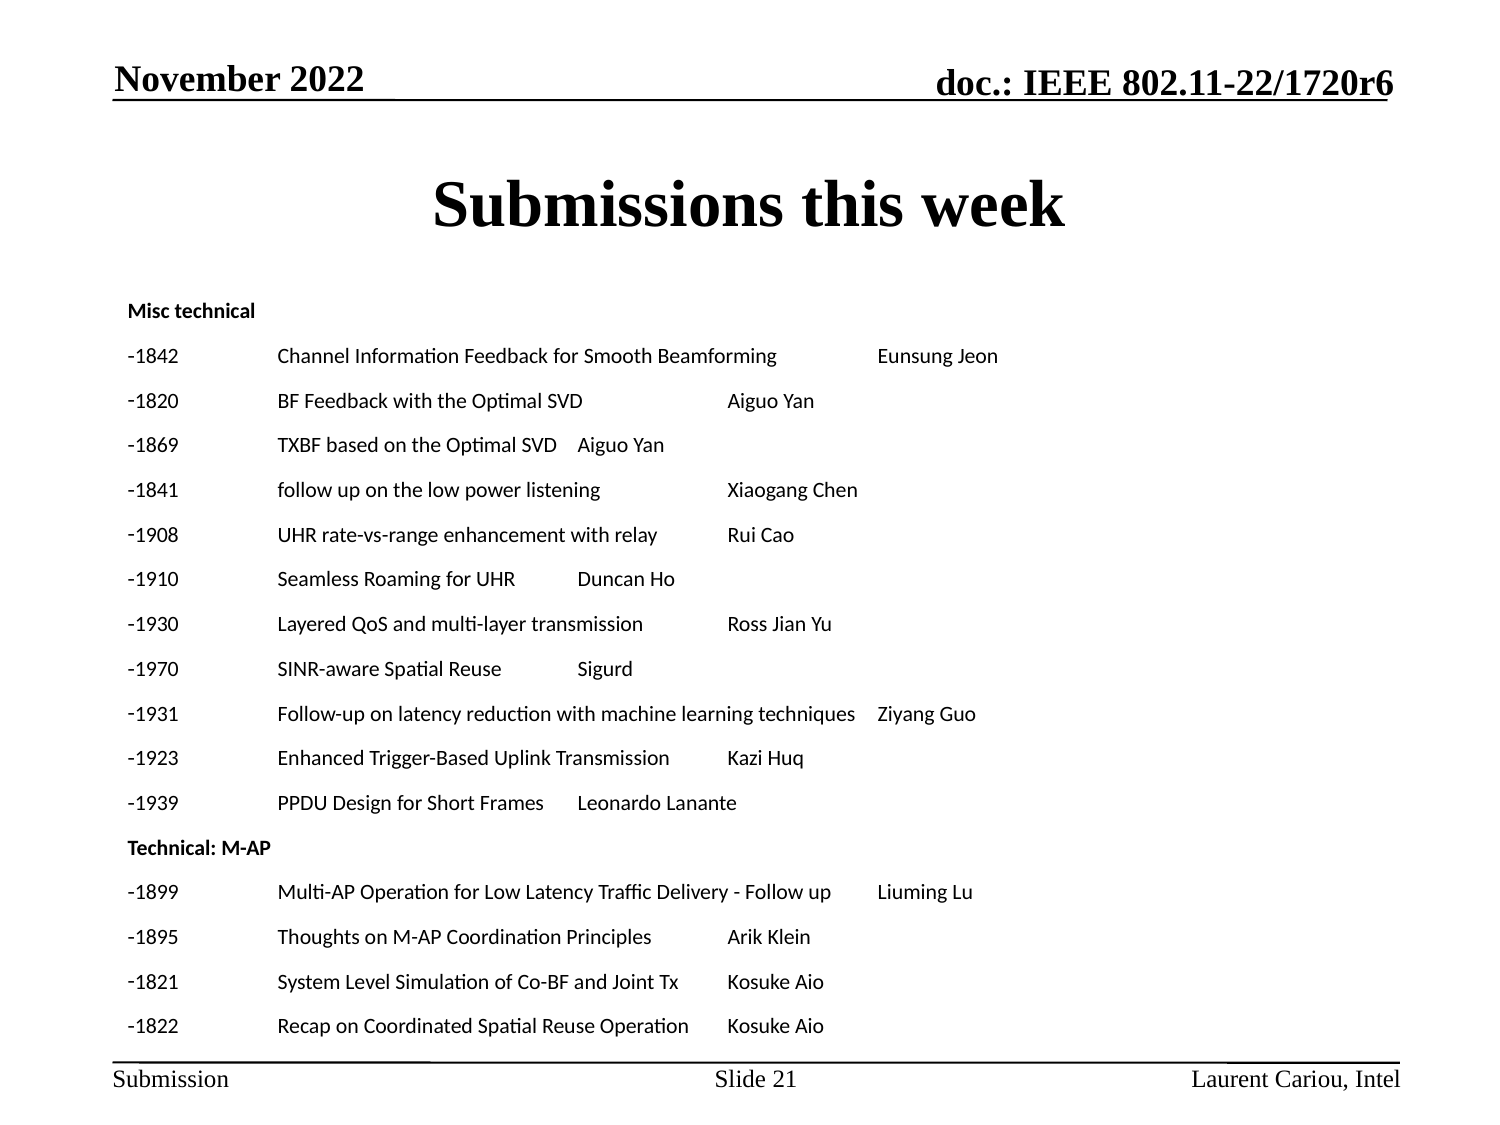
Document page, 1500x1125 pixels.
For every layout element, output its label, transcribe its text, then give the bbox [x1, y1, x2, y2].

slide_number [114, 54, 423, 100]
title Submissions this week [112, 112, 1388, 287]
list Misc technical 1842 Channel Information Feedback for Smooth Beamforming Eunsung Jeon 1820 BF Feedback with the Optimal SVD Aiguo Yan 1869 TXBF based on the Optimal SVD Aiguo Yan 1841 follow up on the low power listening Xiaogang Chen 1908 UHR rate-vs-range enhancement with relay Rui Cao 1910 Seamless Roaming for UHR Duncan Ho 1930 Layered QoS and multi-layer transmission Ross Jian Yu 1970 SINR-aware Spatial Reuse Sigurd 1931 Follow-up on latency reduction with machine learning techniques Ziyang Guo 1923 Enhanced Trigger-Based Uplink Transmission Kazi Huq 1939 PPDU Design for Short Frames Leonardo Lanante Technical: M-AP 1899 Multi-AP Operation for Low Latency Traffic Delivery - Follow up Liuming Lu 1895 Thoughts on M-AP Coordination Principles Arik Klein 1821 System Level Simulation of Co-BF and Joint Tx Kosuke Aio 1822 Recap on Coordinated Spatial Reuse Operation Kosuke Aio [112, 287, 1388, 1001]
slide_number Slide 21 [712, 1061, 800, 1123]
footer Laurent Cariou, Intel [878, 1061, 1402, 1093]
